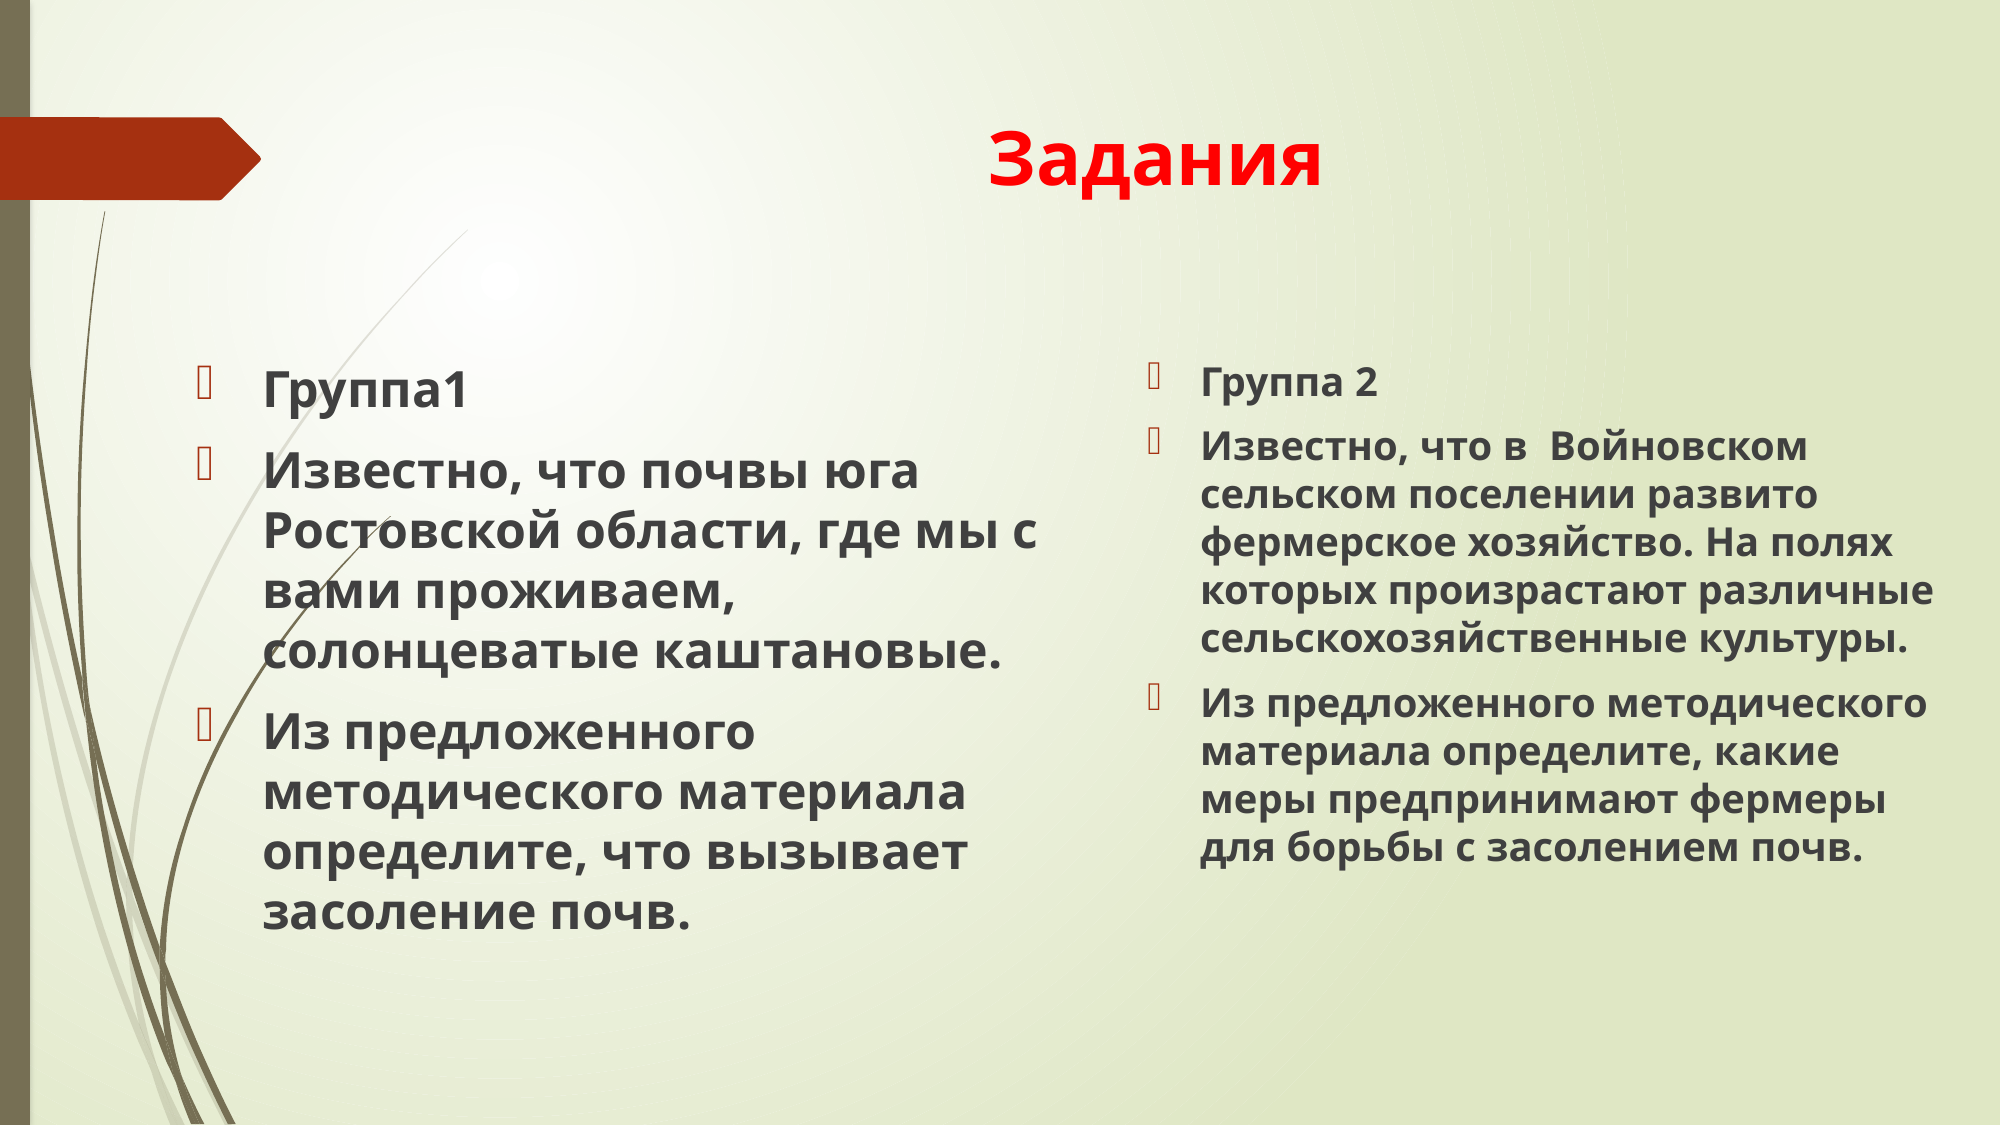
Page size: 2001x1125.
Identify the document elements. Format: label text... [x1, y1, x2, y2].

title Задания [425, 102, 1888, 313]
list Группа1 Известно, что почвы юга Ростовской области, где мы с вами проживаем, солонцеватые каштановые. Из предложенного методического материала определите, что вызывает засоление почв. [180, 350, 1133, 970]
list Группа 2 Известно, что в Войновском сельском поселении развито фермерское хозяйство. На полях которых произрастают различные сельскохозяйственные культуры. Из предложенного методического материала определите, какие меры предпринимают фермеры для борьбы с засолением почв. [1132, 348, 1977, 969]
